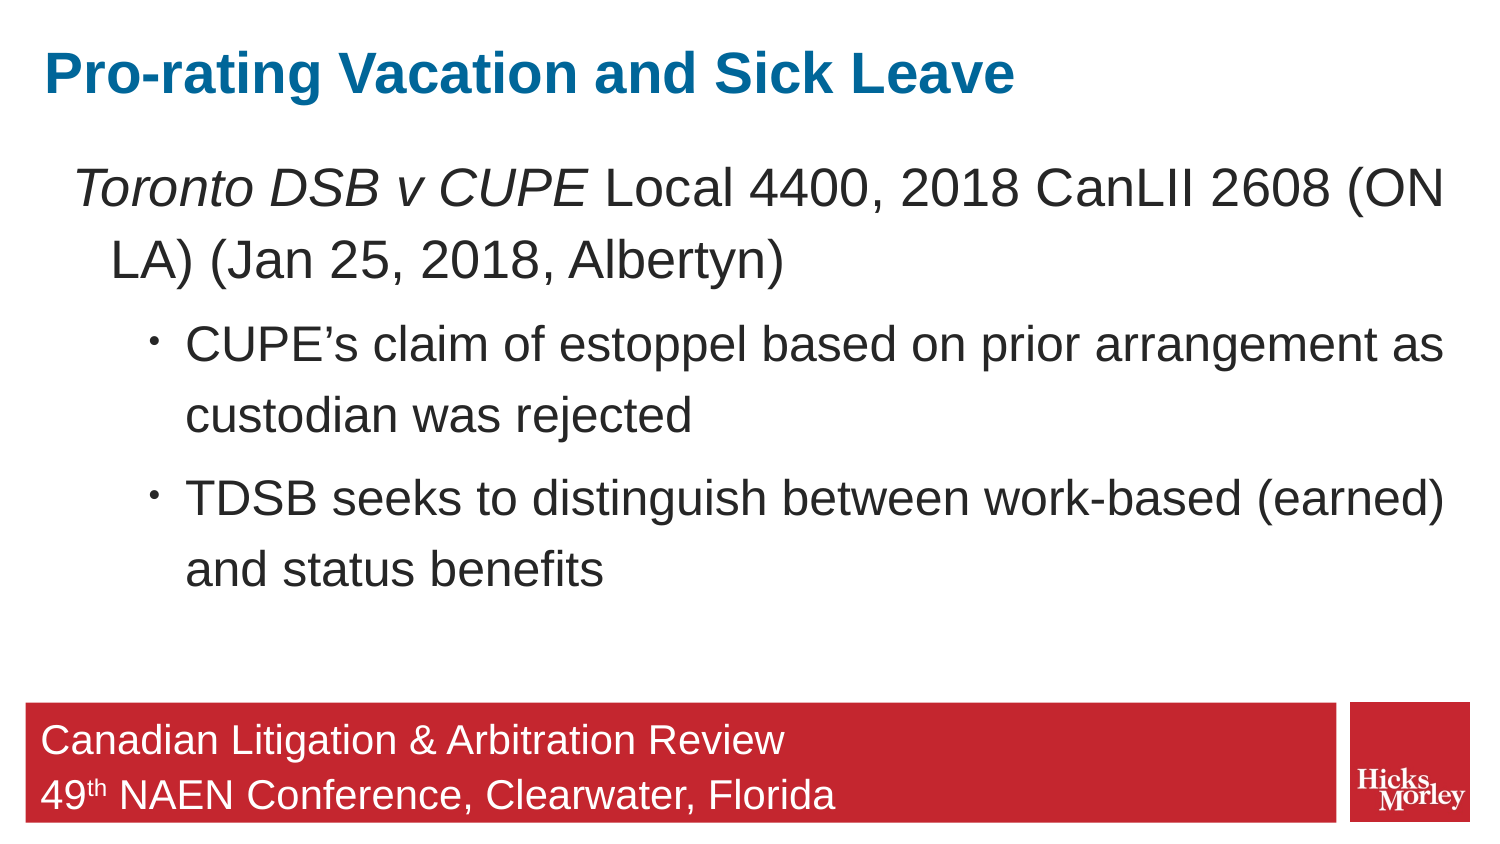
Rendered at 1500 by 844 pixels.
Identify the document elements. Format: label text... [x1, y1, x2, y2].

picture [1350, 702, 1470, 822]
title Pro-rating Vacation and Sick Leave [29, 17, 1469, 132]
list Toronto DSB v CUPE Local 4400, 2018 CanLII 2608 (ON LA) (Jan 25, 2018, Albertyn) CUPE’s claim of estoppel based on prior arrangement as custodian was rejected TDSB seeks to distinguish between work-based (earned) and status benefits [49, 130, 1487, 680]
